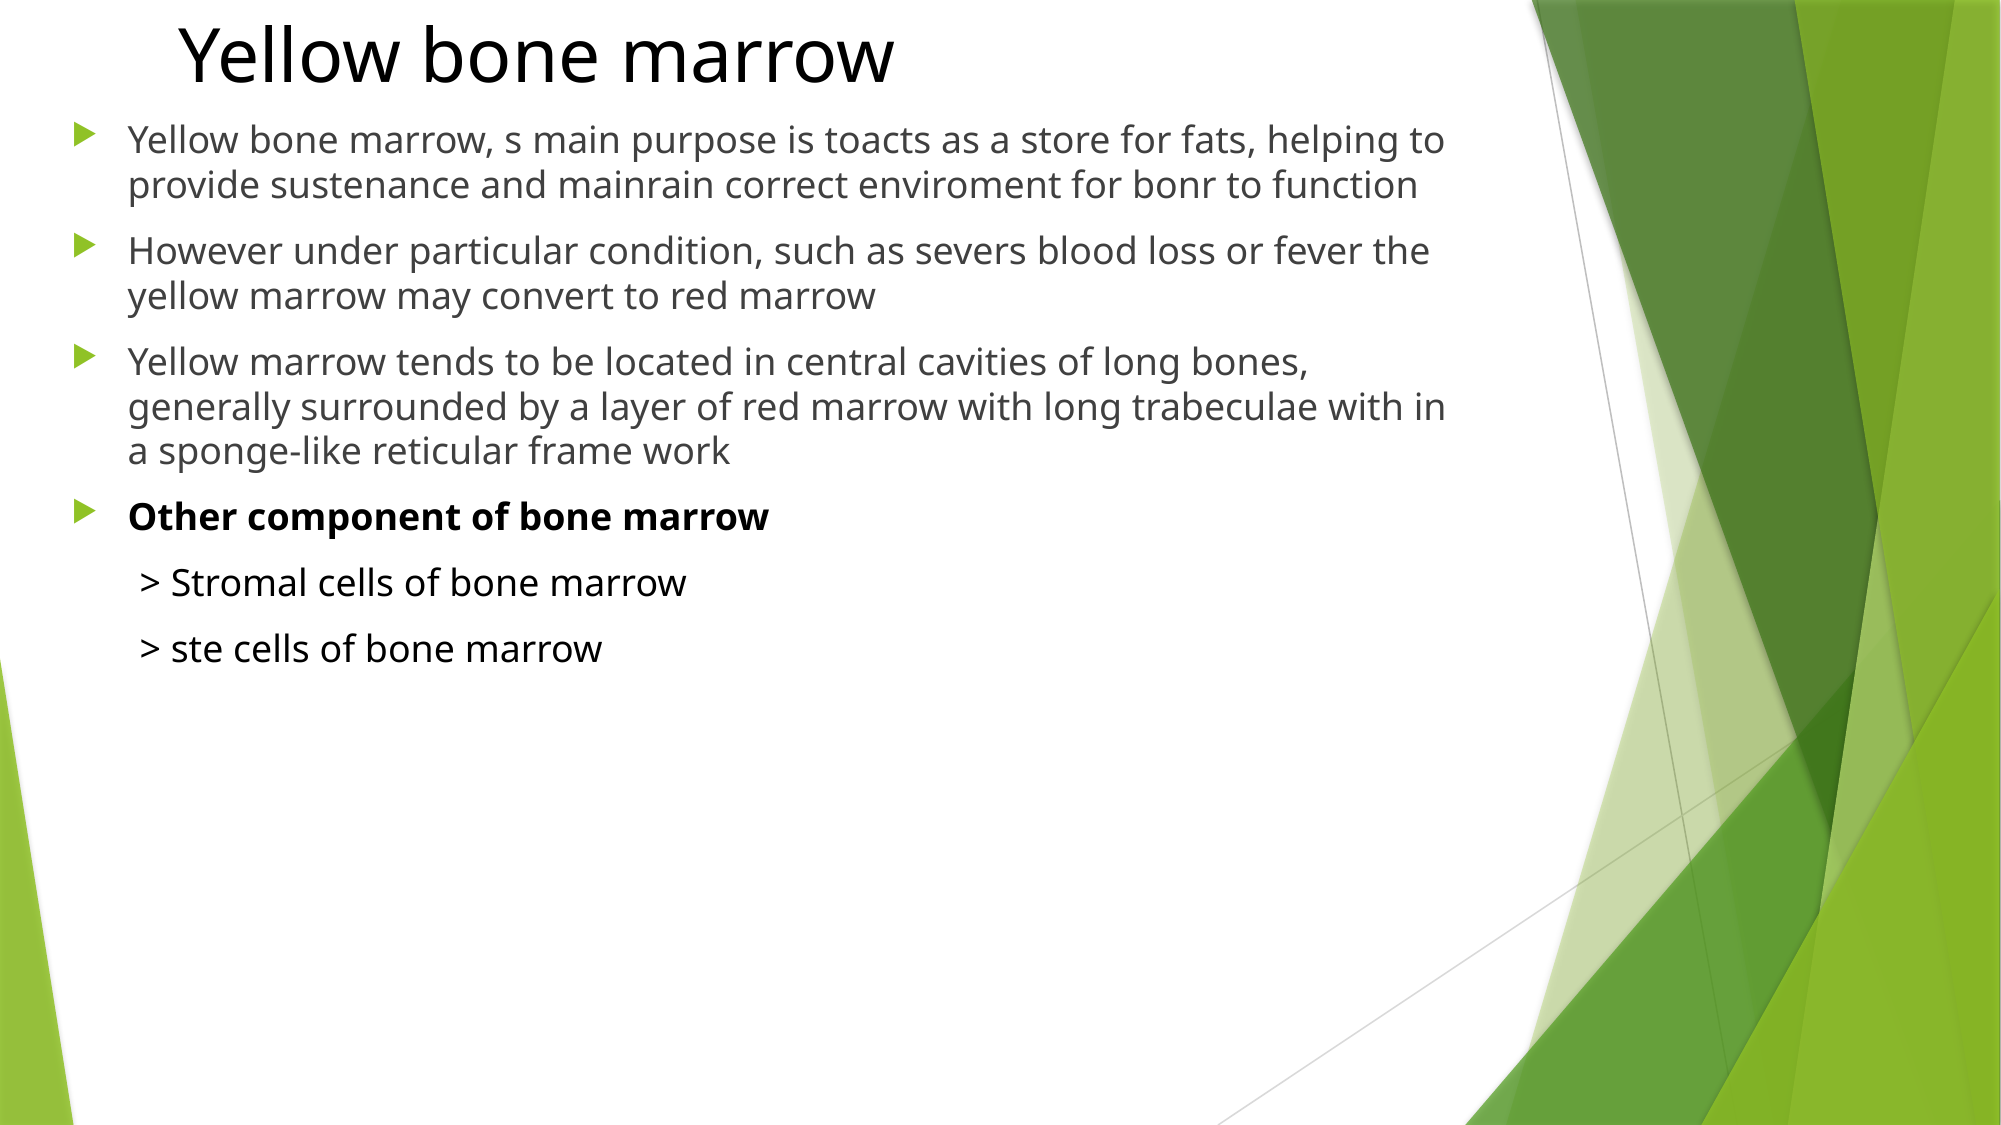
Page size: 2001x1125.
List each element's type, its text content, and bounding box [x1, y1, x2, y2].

list Yellow bone marrow, s main purpose is toacts as a store for fats, helping to provide sustenance and mainrain correct enviroment for bonr to function However under particular condition, such as severs blood loss or fever the yellow marrow may convert to red marrow Yellow marrow tends to be located in central cavities of long bones, generally surrounded by a layer of red marrow with long trabeculae with in a sponge-like reticular frame work Other component of bone marrow > Stromal cells of bone marrow > ste cells of bone marrow [56, 108, 1467, 745]
title Yellow bone marrow [163, 0, 1574, 217]
